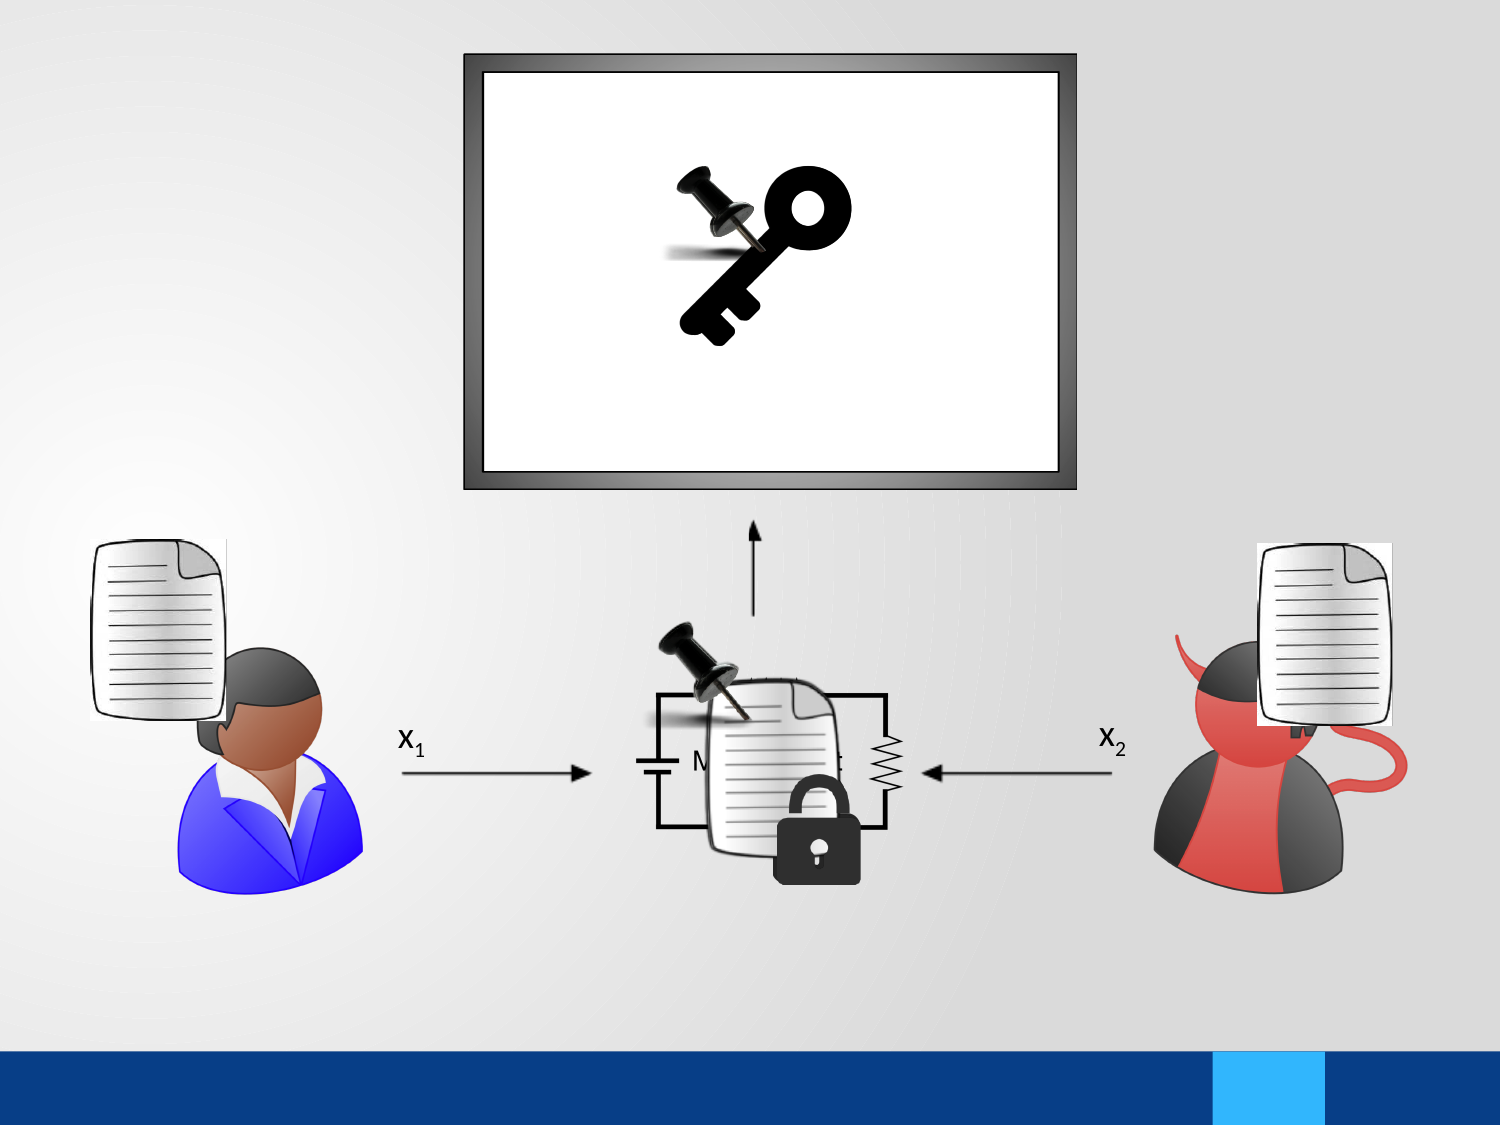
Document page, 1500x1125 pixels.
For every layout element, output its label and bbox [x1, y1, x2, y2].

picture [461, 51, 1078, 490]
picture [748, 505, 781, 614]
list [75, 262, 1325, 1050]
picture [90, 539, 1426, 913]
